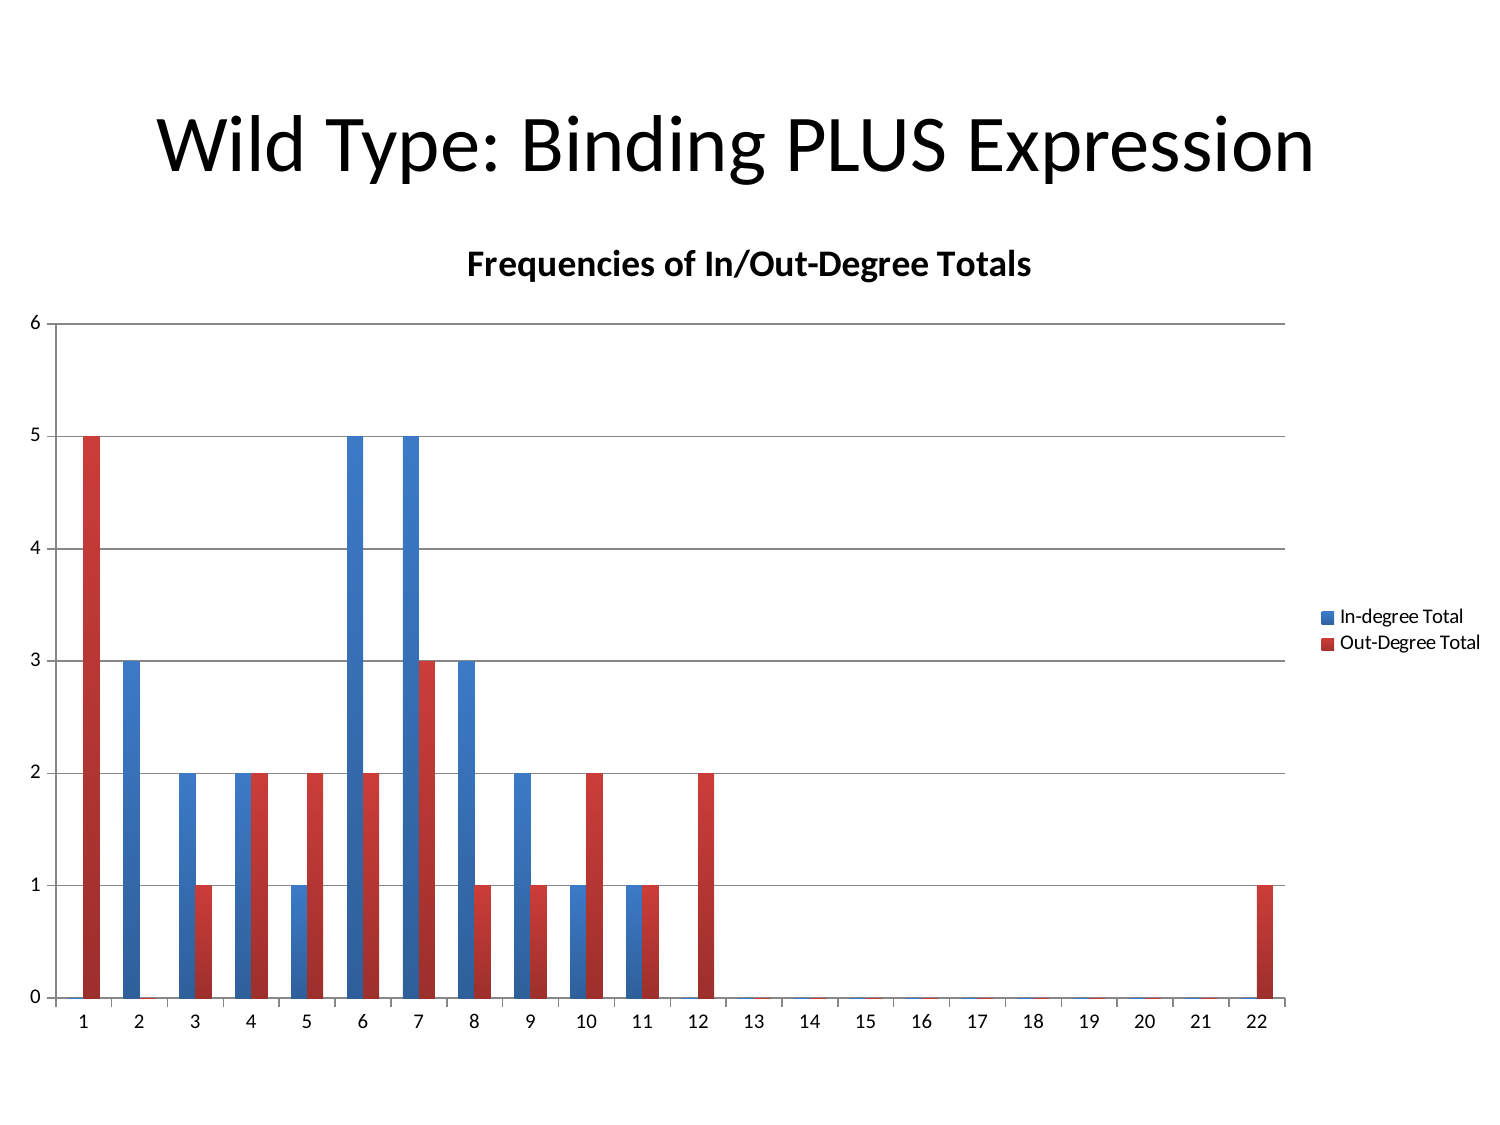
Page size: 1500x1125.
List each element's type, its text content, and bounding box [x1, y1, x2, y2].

chart [0, 212, 1500, 1051]
title Wild Type: Binding PLUS Expression [75, 45, 1425, 210]
